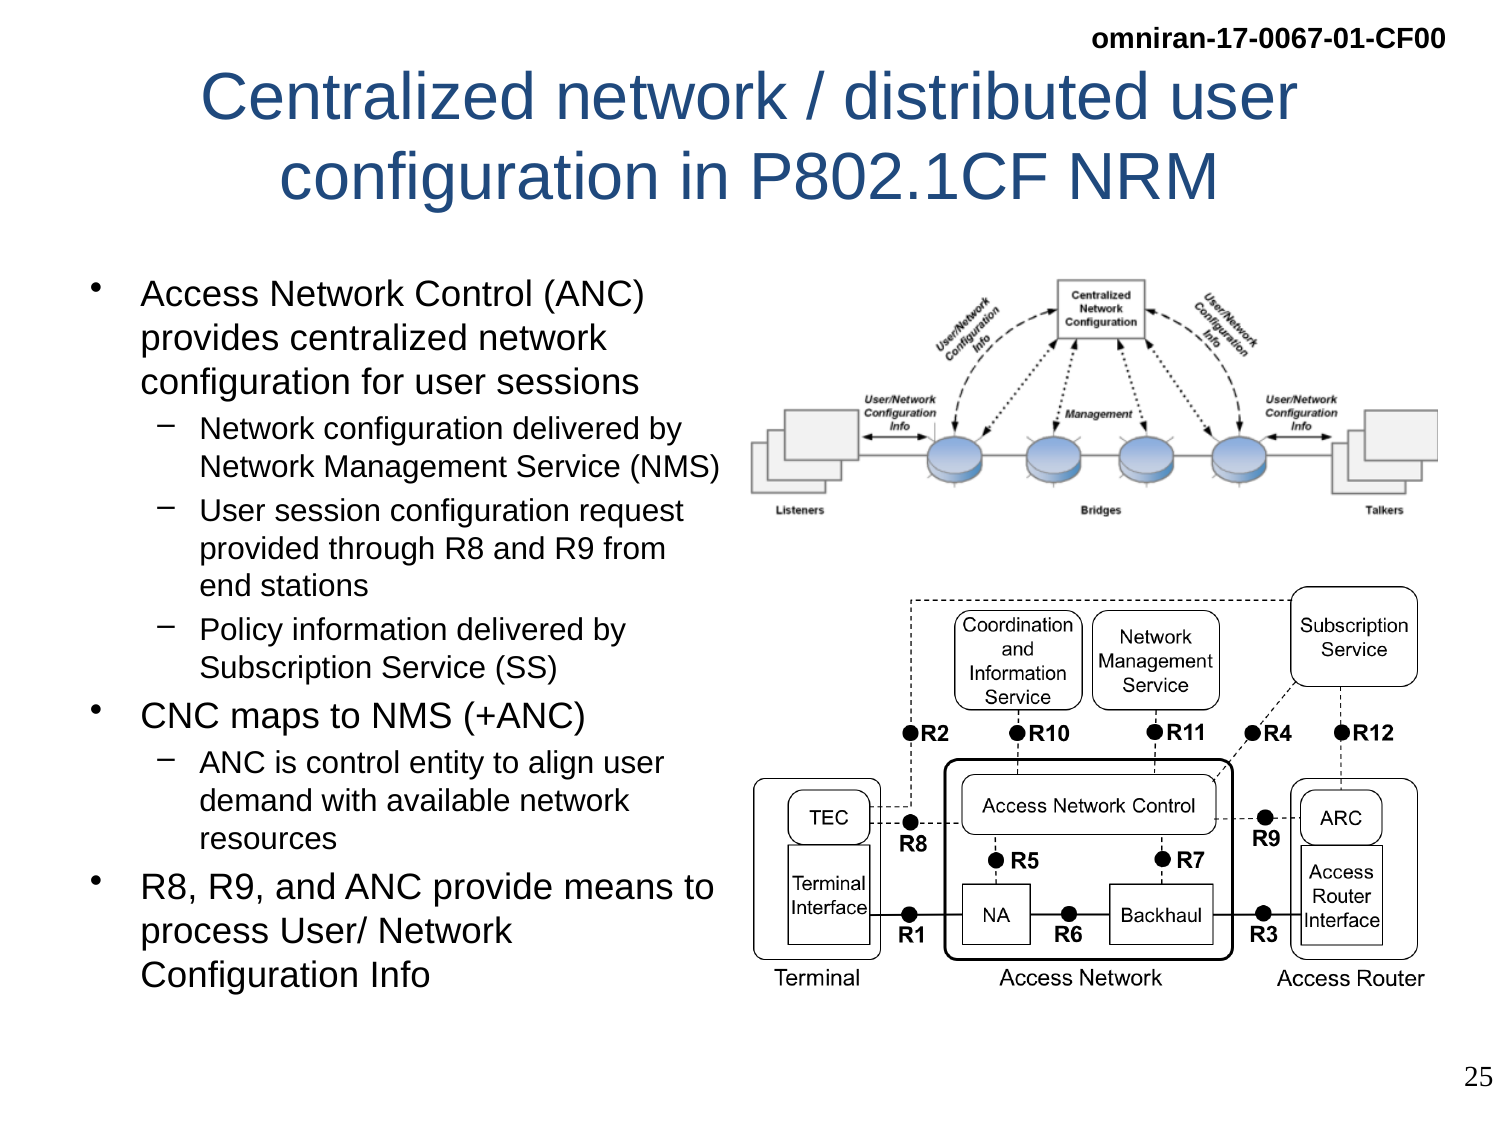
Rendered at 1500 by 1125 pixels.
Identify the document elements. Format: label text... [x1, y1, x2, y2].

picture [753, 585, 1439, 1006]
title Centralized network / distributed user configuration in P802.1CF NRM [75, 45, 1425, 233]
list Access Network Control (ANC) provides centralized network configuration for user sessions Network configuration delivered by Network Management Service (NMS) User session configuration request provided through R8 and R9 from end stations Policy information delivered by Subscription Service (SS) CNC maps to NMS (+ANC) ANC is control entity to align user demand with available network resources R8, R9, and ANC provide means to process User/ Network Configuration Info [75, 262, 738, 1024]
picture [749, 278, 1439, 517]
